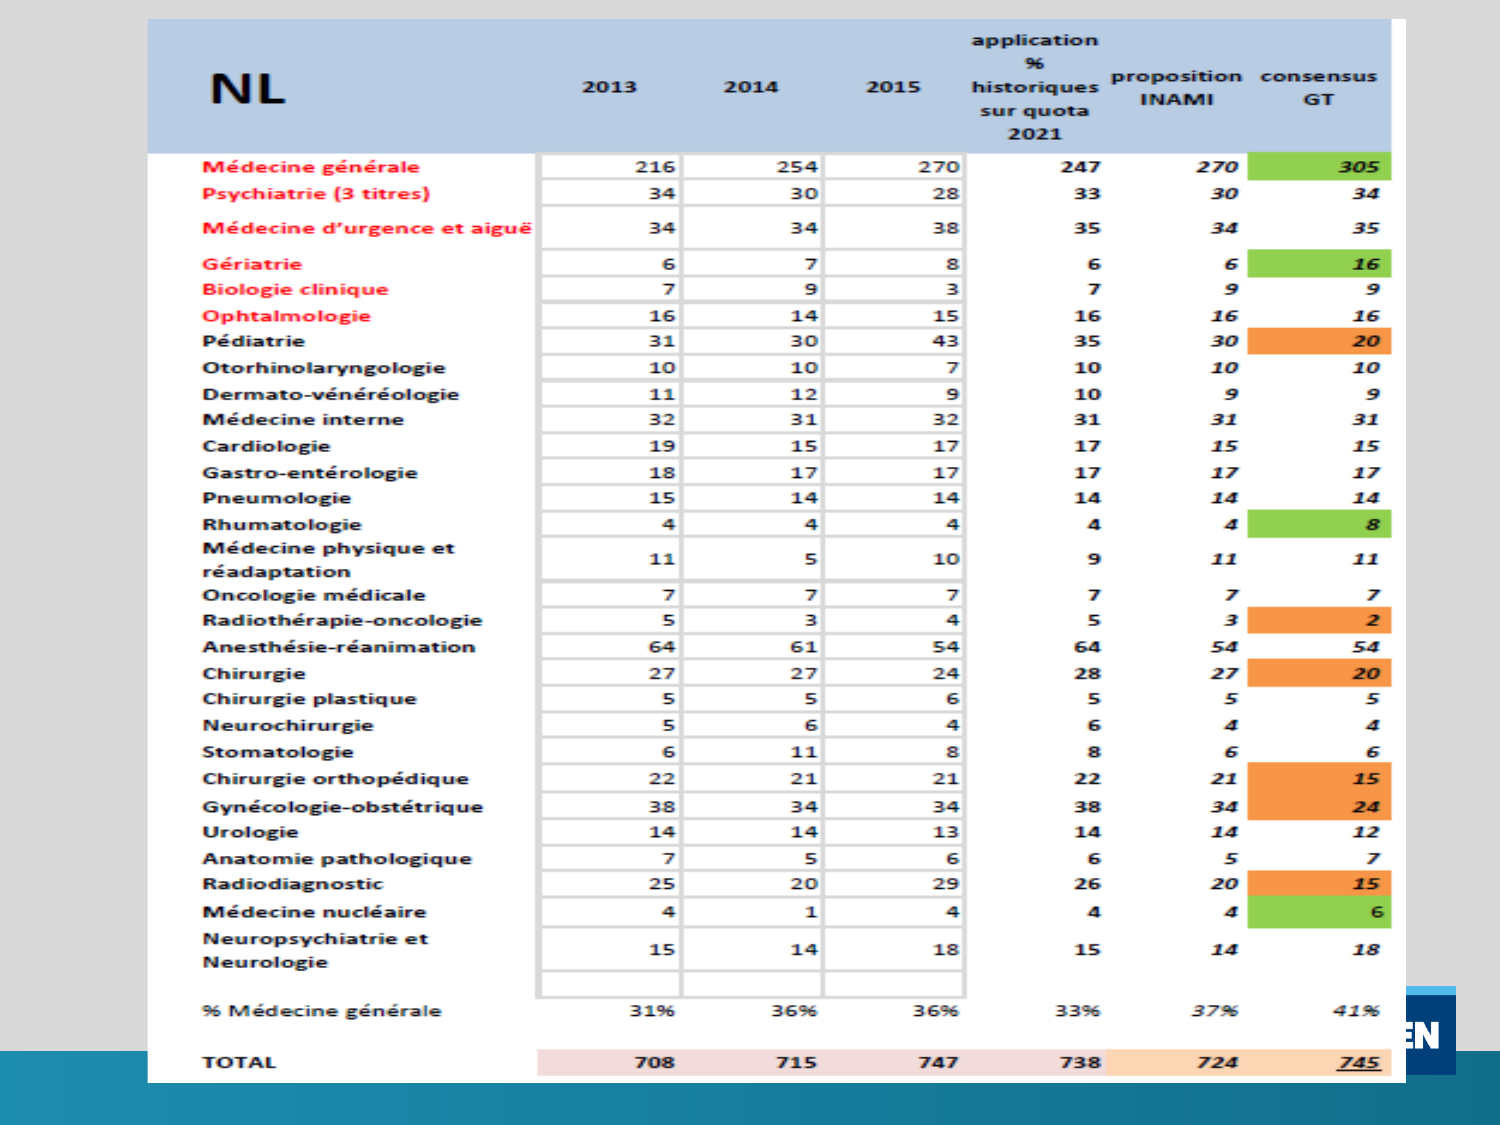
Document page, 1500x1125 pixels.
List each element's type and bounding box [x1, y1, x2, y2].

picture [147, 18, 1456, 1083]
